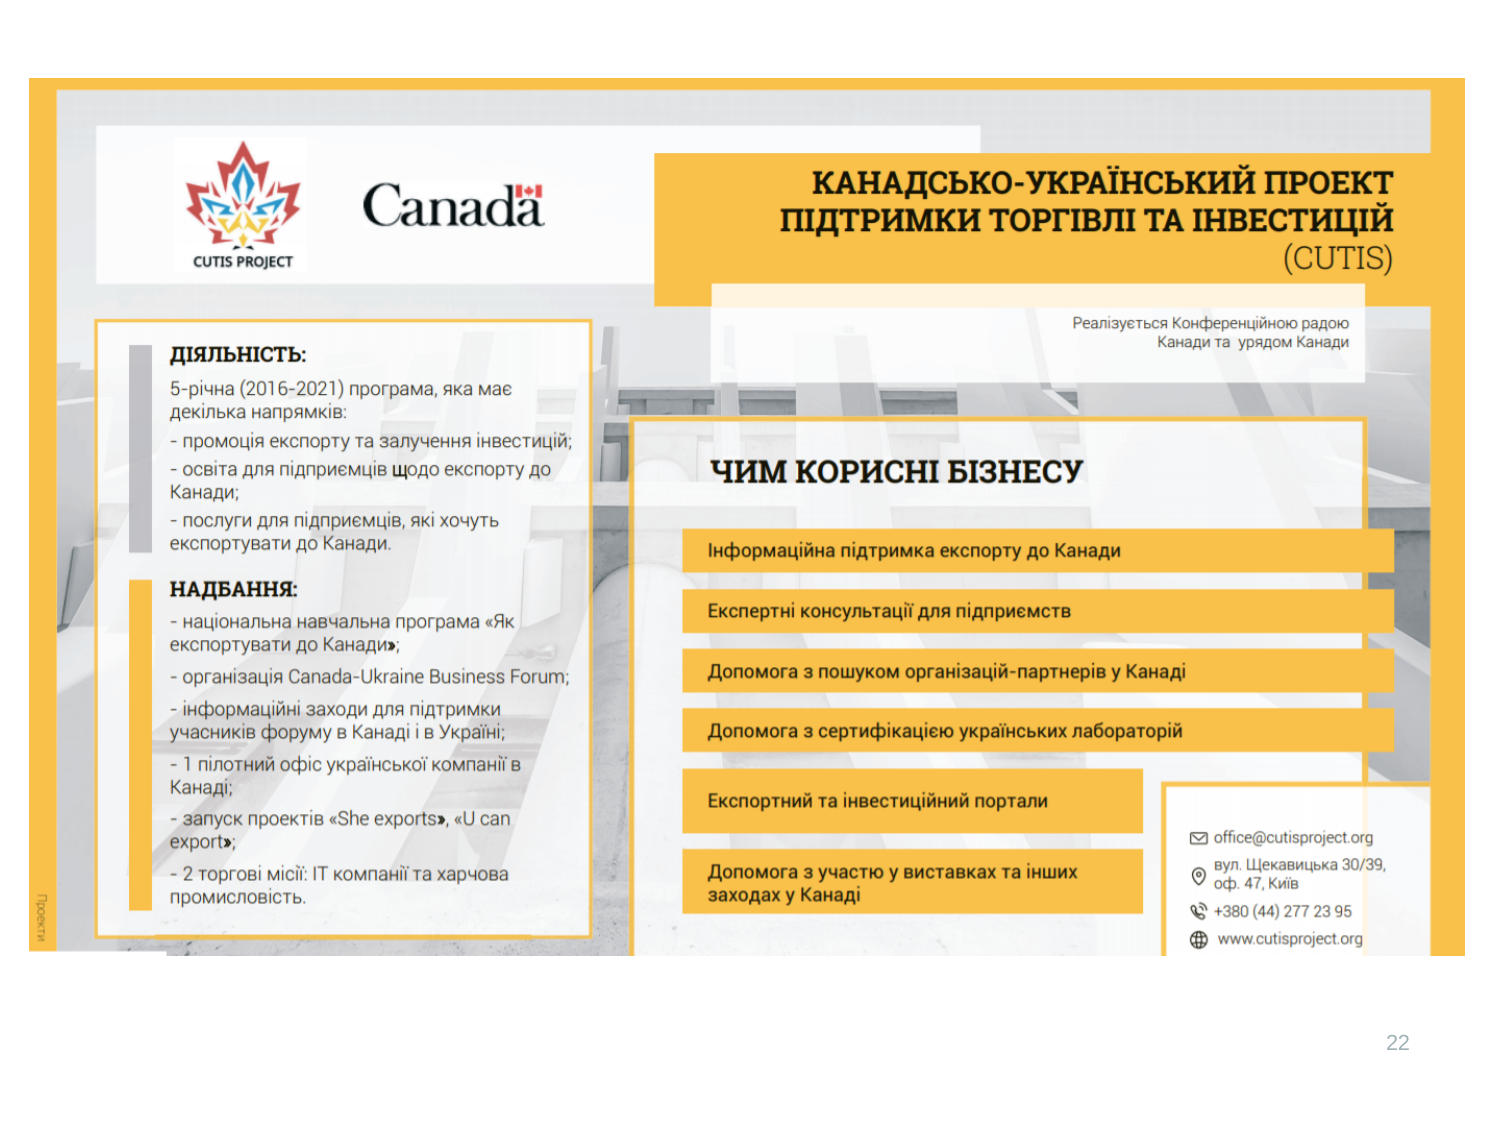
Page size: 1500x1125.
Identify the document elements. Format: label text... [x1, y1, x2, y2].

slide_number 22 [1074, 1011, 1425, 1072]
picture [29, 77, 1465, 956]
